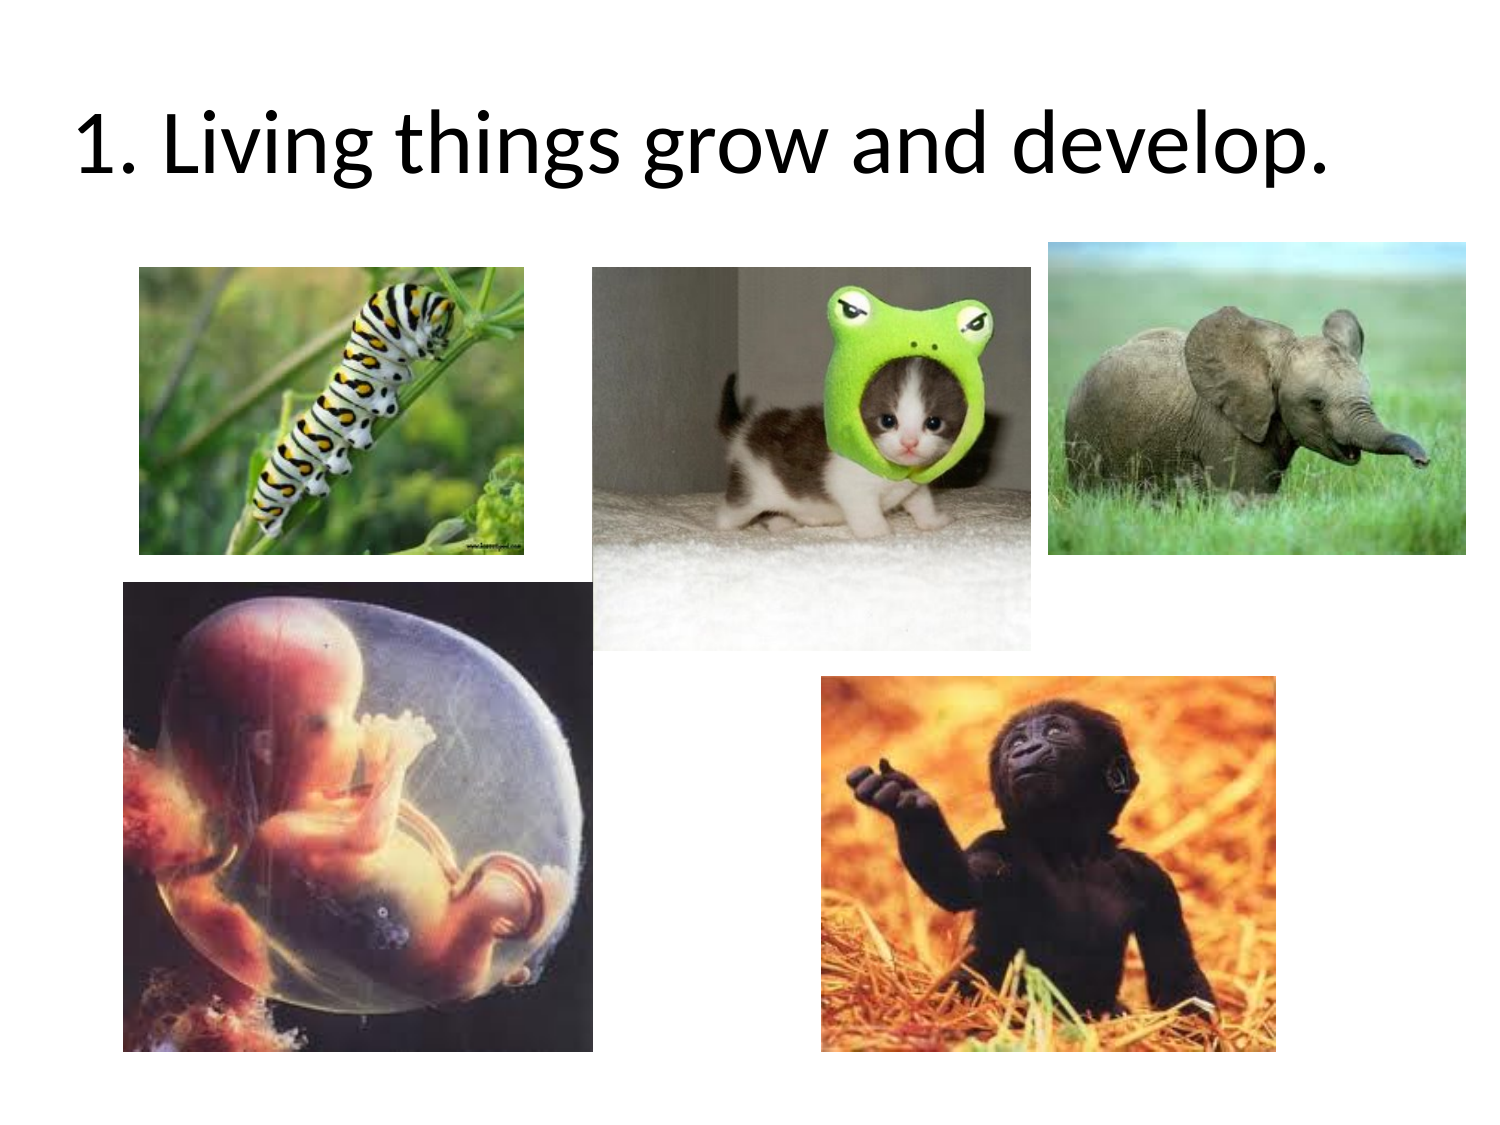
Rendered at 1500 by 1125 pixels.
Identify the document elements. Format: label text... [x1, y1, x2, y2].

picture [123, 267, 1031, 1052]
text_box 1. Living things grow and develop. [0, 74, 1426, 200]
picture [1048, 242, 1466, 556]
picture [138, 267, 524, 556]
picture [821, 676, 1276, 1052]
